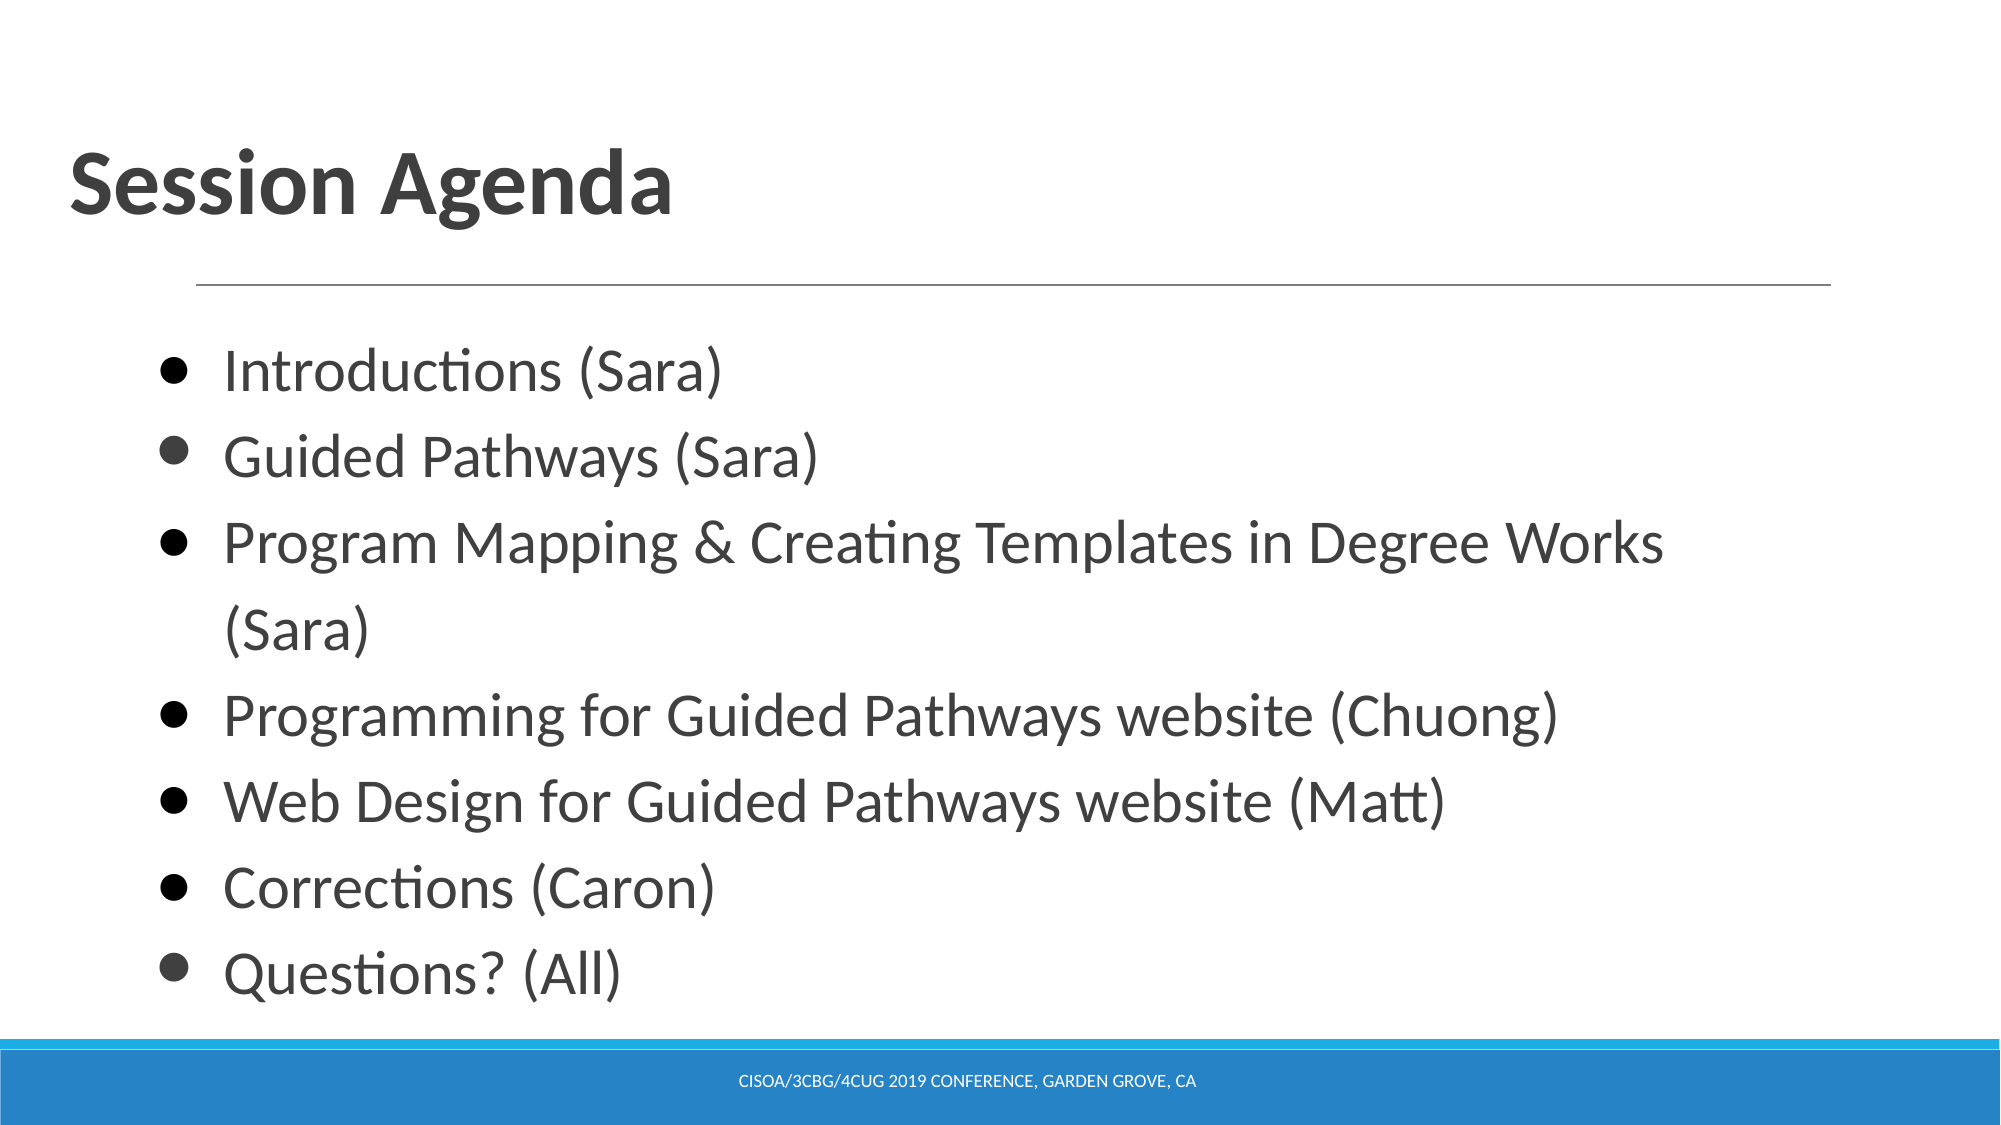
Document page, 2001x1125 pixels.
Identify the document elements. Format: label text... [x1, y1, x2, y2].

text_box CISOA/3CBG/4CUG 2019 CONFERENCE, GARDEN GROVE, CA [721, 1053, 1214, 1112]
title Session Agenda [54, 47, 1705, 242]
text_box Introductions (Sara) Guided Pathways (Sara) Program Mapping & Creating Templates in Degree Works (Sara) Programming for Guided Pathways website (Chuong)​ Web Design for Guided Pathways website (Matt)​ Corrections (Caron) Questions? (All) [104, 302, 1830, 1010]
